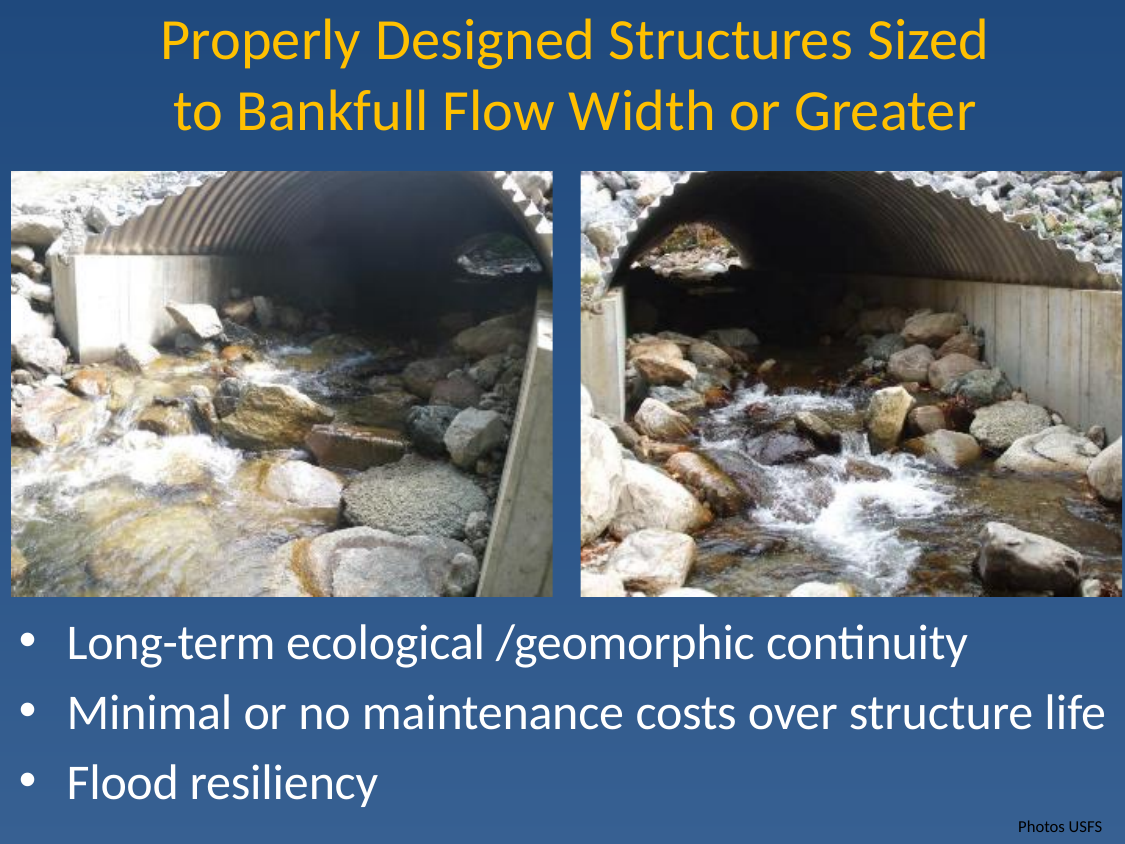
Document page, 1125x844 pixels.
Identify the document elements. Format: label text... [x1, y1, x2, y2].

text_box Long-term ecological /geomorphic continuity Minimal or no maintenance costs over structure life Flood resiliency [18, 609, 1125, 810]
text_box [580, 171, 1123, 597]
text_box [11, 171, 553, 597]
text_box Properly Designed Structures Sized to Bankfull Flow Width or Greater [131, 0, 1019, 150]
text_box Photos USFS [1003, 808, 1125, 844]
